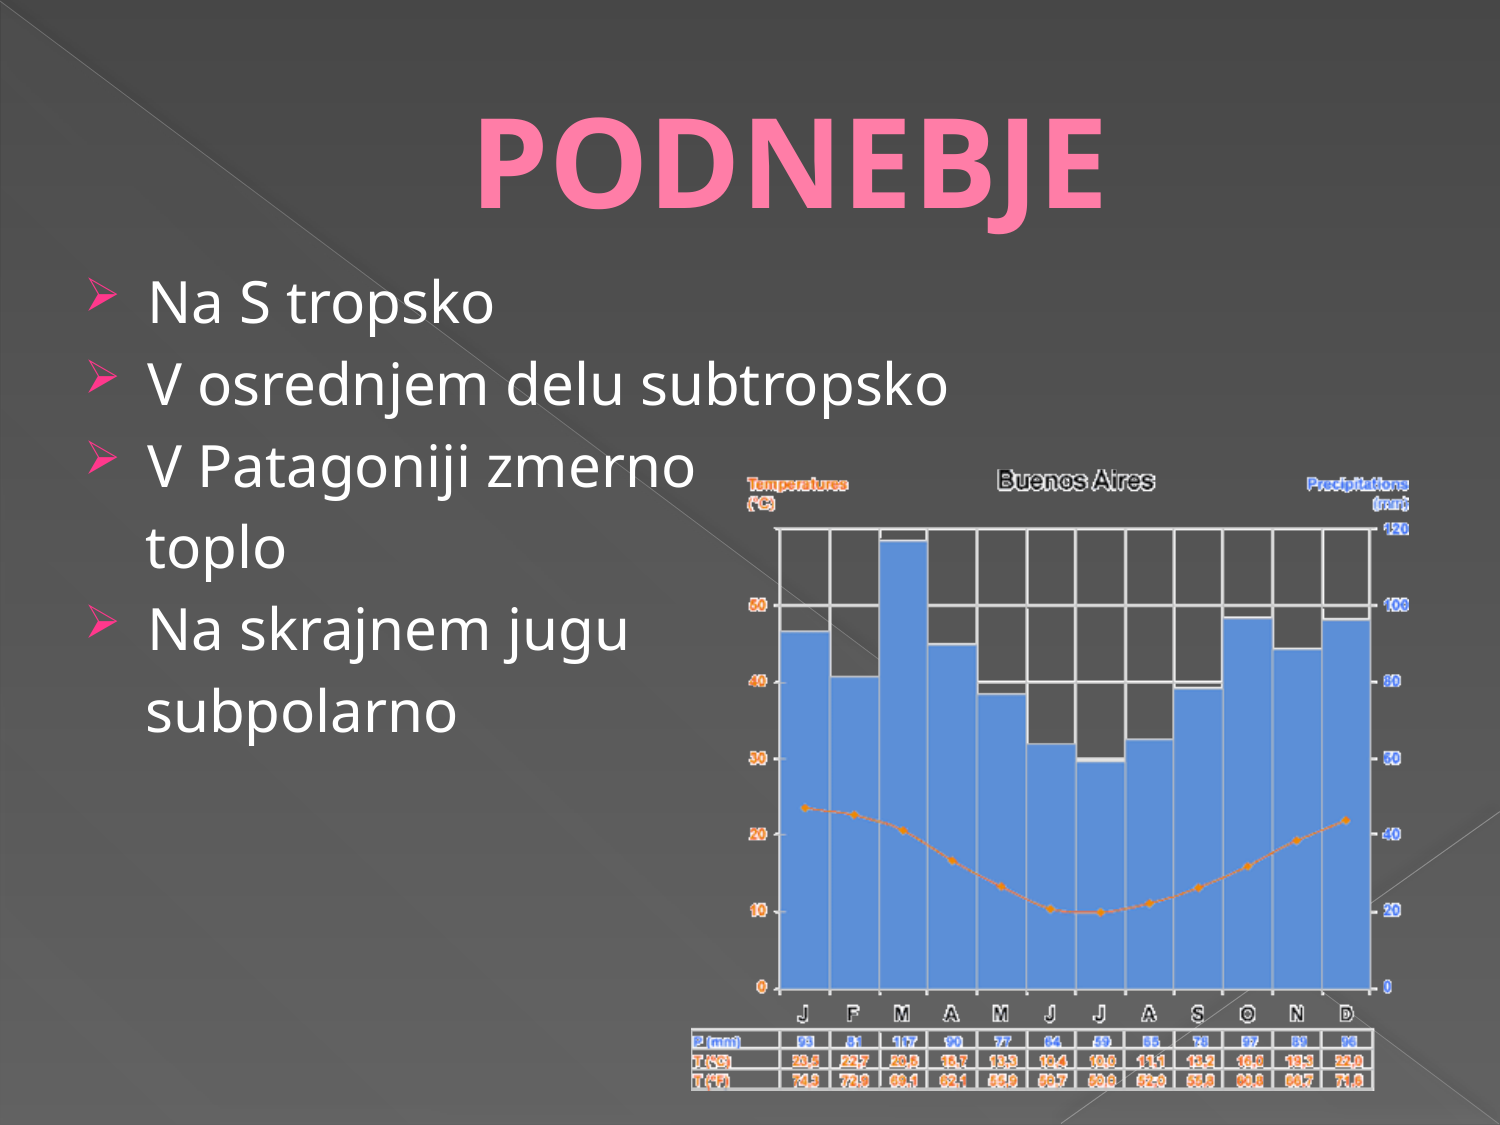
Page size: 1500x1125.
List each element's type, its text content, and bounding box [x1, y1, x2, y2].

picture [691, 468, 1409, 1091]
list Na S tropsko V osrednjem delu subtropsko V Patagoniji zmerno toplo Na skrajnem jugu subpolarno [58, 257, 1409, 1008]
title PODNEBJE [75, 43, 1425, 274]
